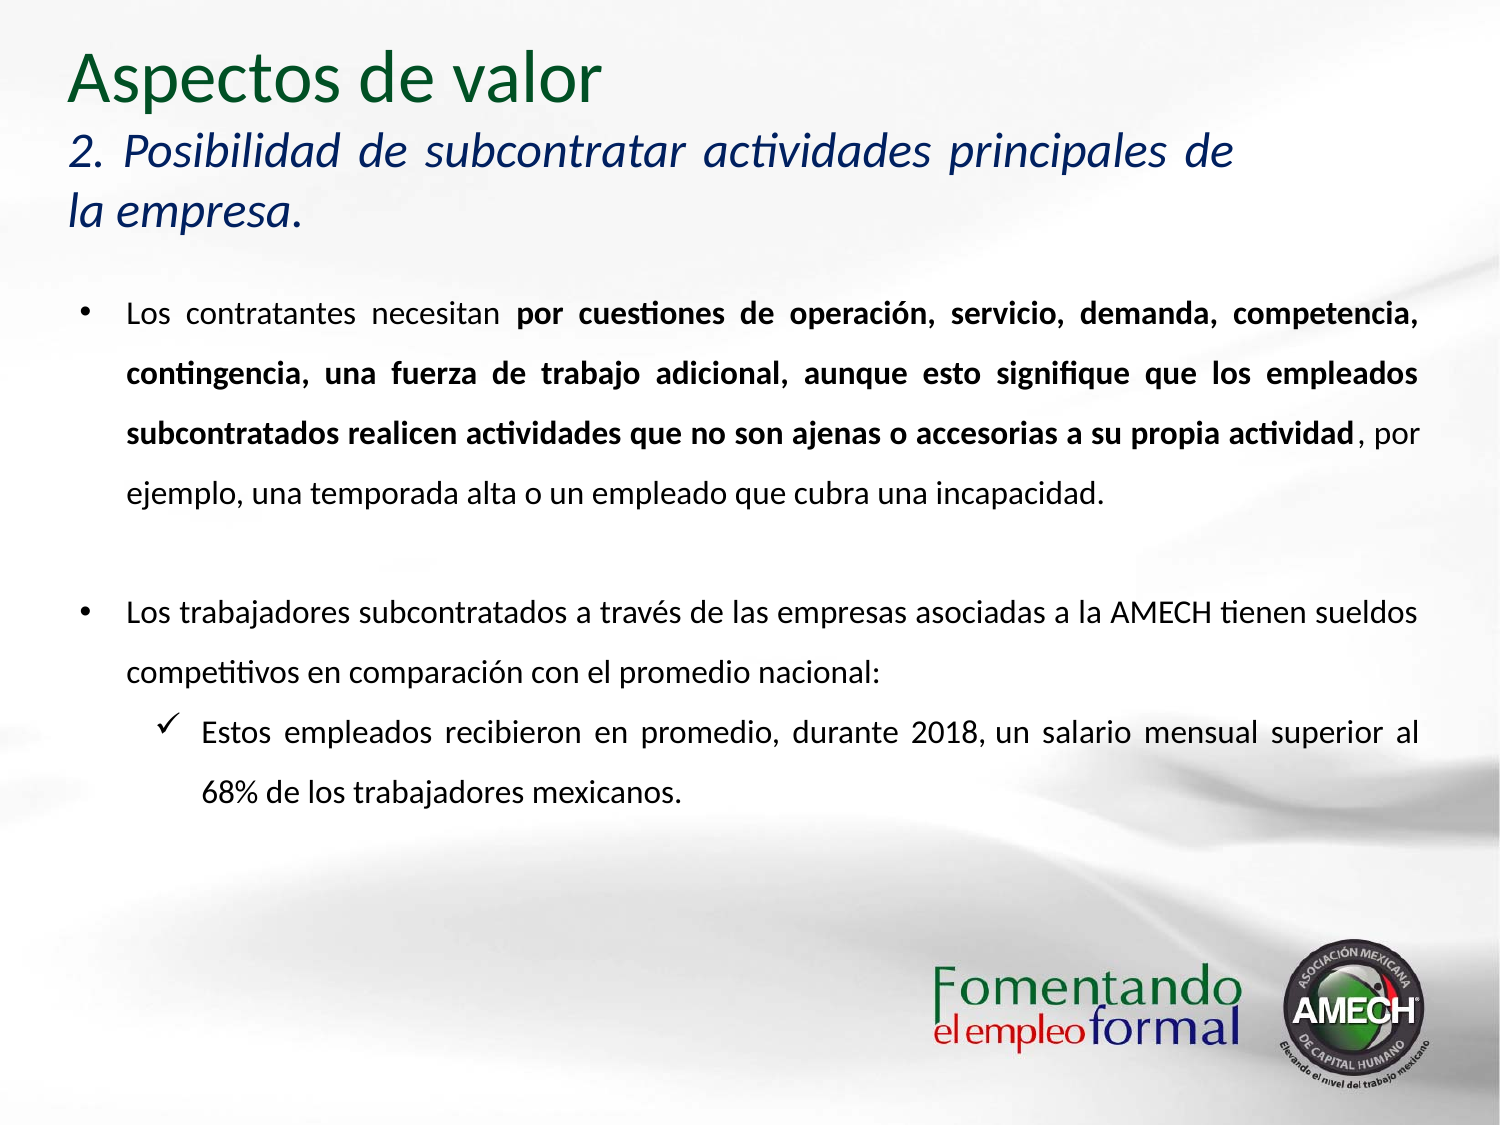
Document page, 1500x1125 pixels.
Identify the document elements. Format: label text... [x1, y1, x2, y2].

picture [0, 0, 1500, 1125]
text_box Los contratantes necesitan por cuestiones de operación, servicio, demanda, competencia, contingencia, una fuerza de trabajo adicional, aunque esto signifique que los empleados subcontratados realicen actividades que no son ajenas o accesorias a su propia actividad, por ejemplo, una temporada alta o un empleado que cubra una incapacidad. Los trabajadores subcontratados a través de las empresas asociadas a la AMECH tienen sueldos competitivos en comparación con el promedio nacional: Estos empleados recibieron en promedio, durante 2018, un salario mensual superior al 68% de los trabajadores mexicanos. [64, 263, 1436, 818]
text_box Aspectos de valor 2. Posibilidad de subcontratar actividades principales de la empresa. [53, 20, 1250, 246]
